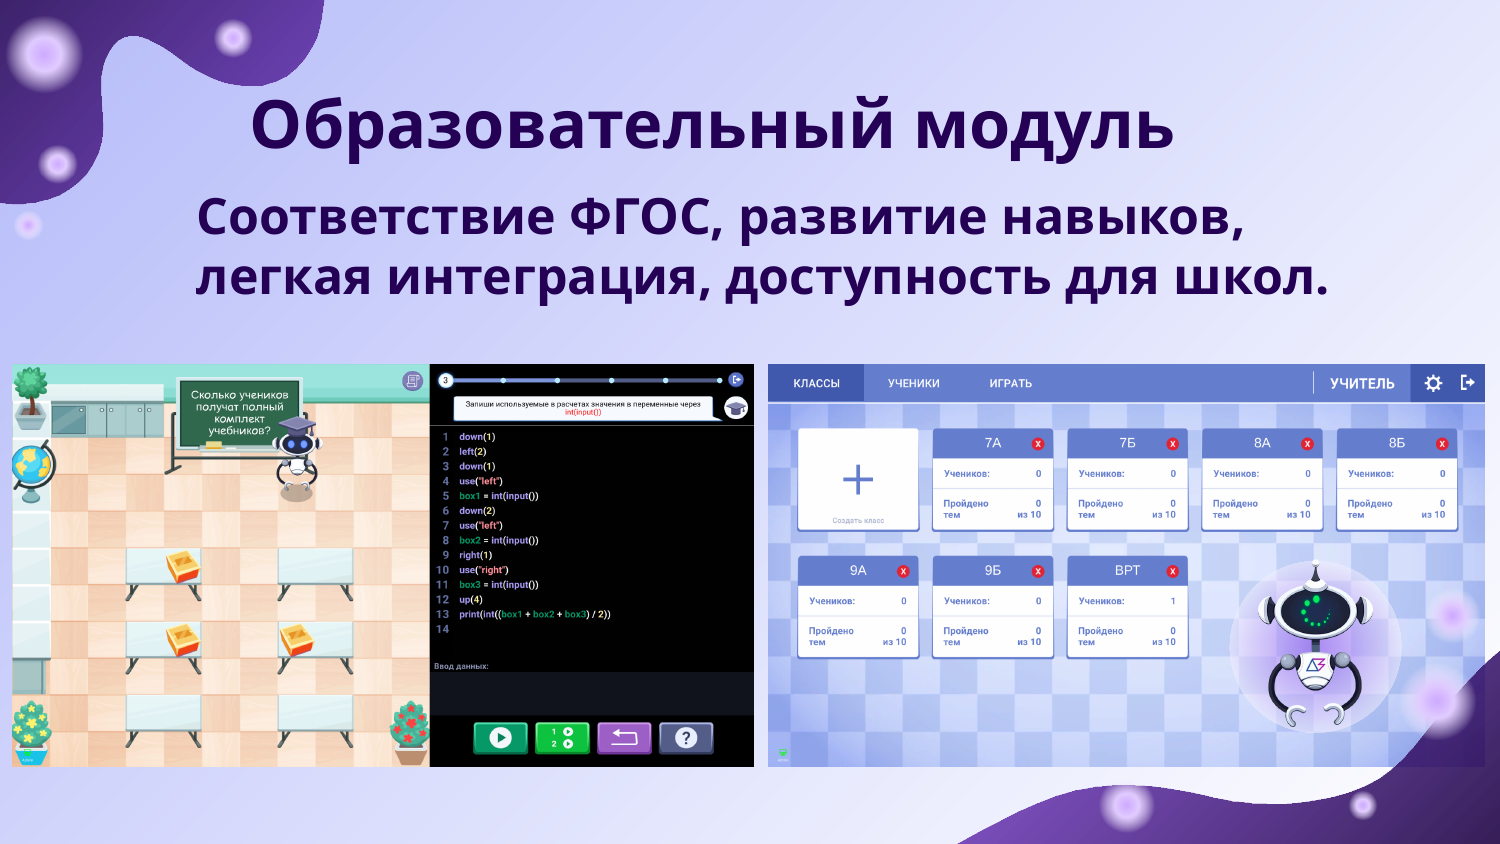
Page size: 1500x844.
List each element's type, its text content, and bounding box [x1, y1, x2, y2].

text_box Соответствие ФГОС, развитие навыков, легкая интеграция, доступность для школ. [182, 177, 1500, 313]
picture [11, 363, 754, 768]
picture [768, 363, 1486, 768]
title Образовательный модуль [235, 67, 1265, 161]
text_box [1496, 650, 1500, 844]
text_box [955, 787, 1083, 844]
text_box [1088, 576, 1492, 844]
